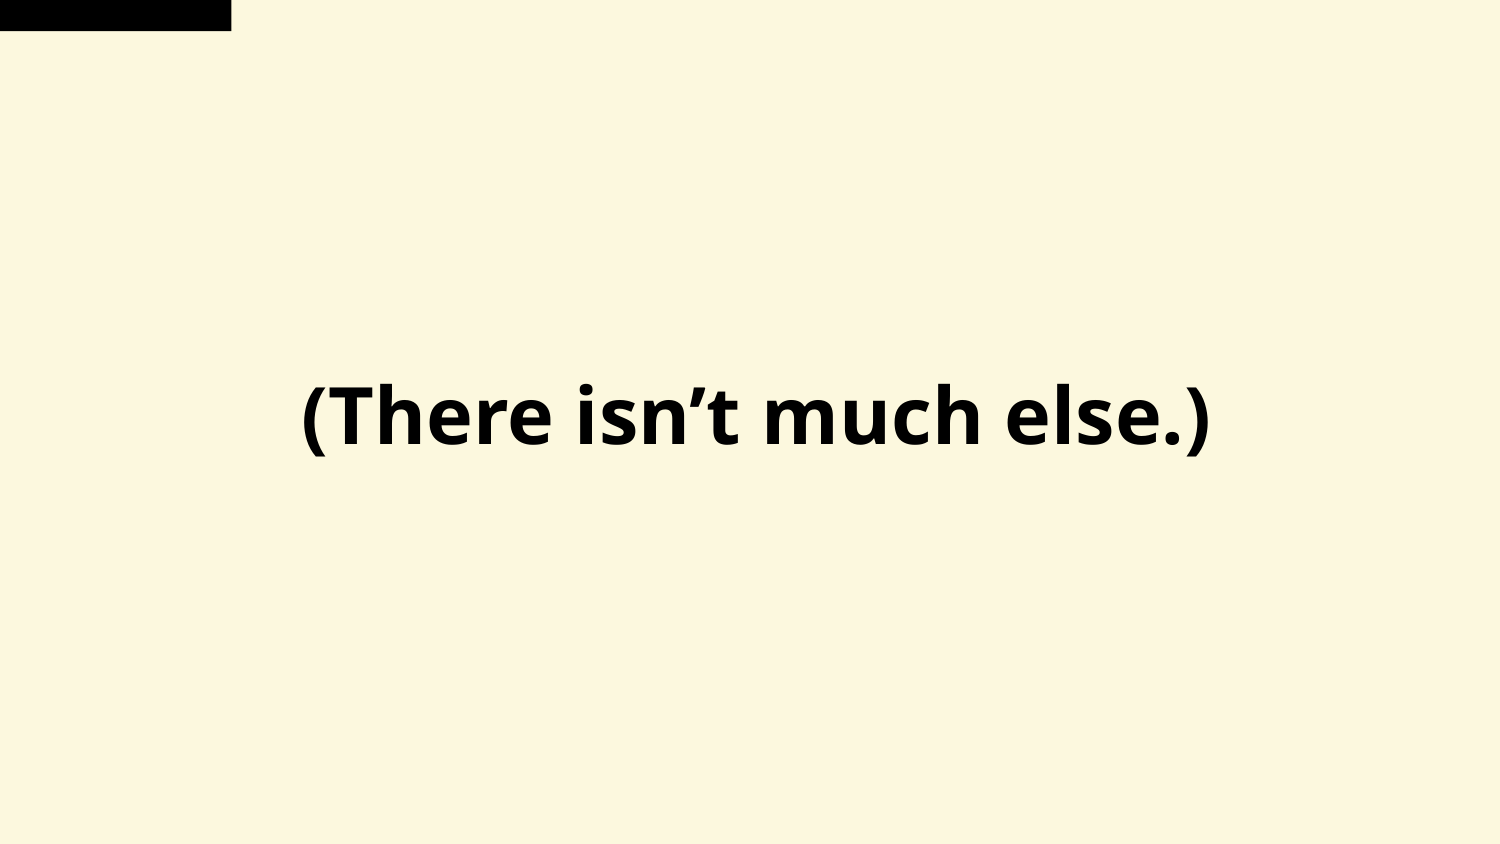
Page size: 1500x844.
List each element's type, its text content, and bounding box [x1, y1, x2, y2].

text_box [0, 0, 232, 32]
text_box (There isn’t much else.) [286, 368, 1403, 475]
